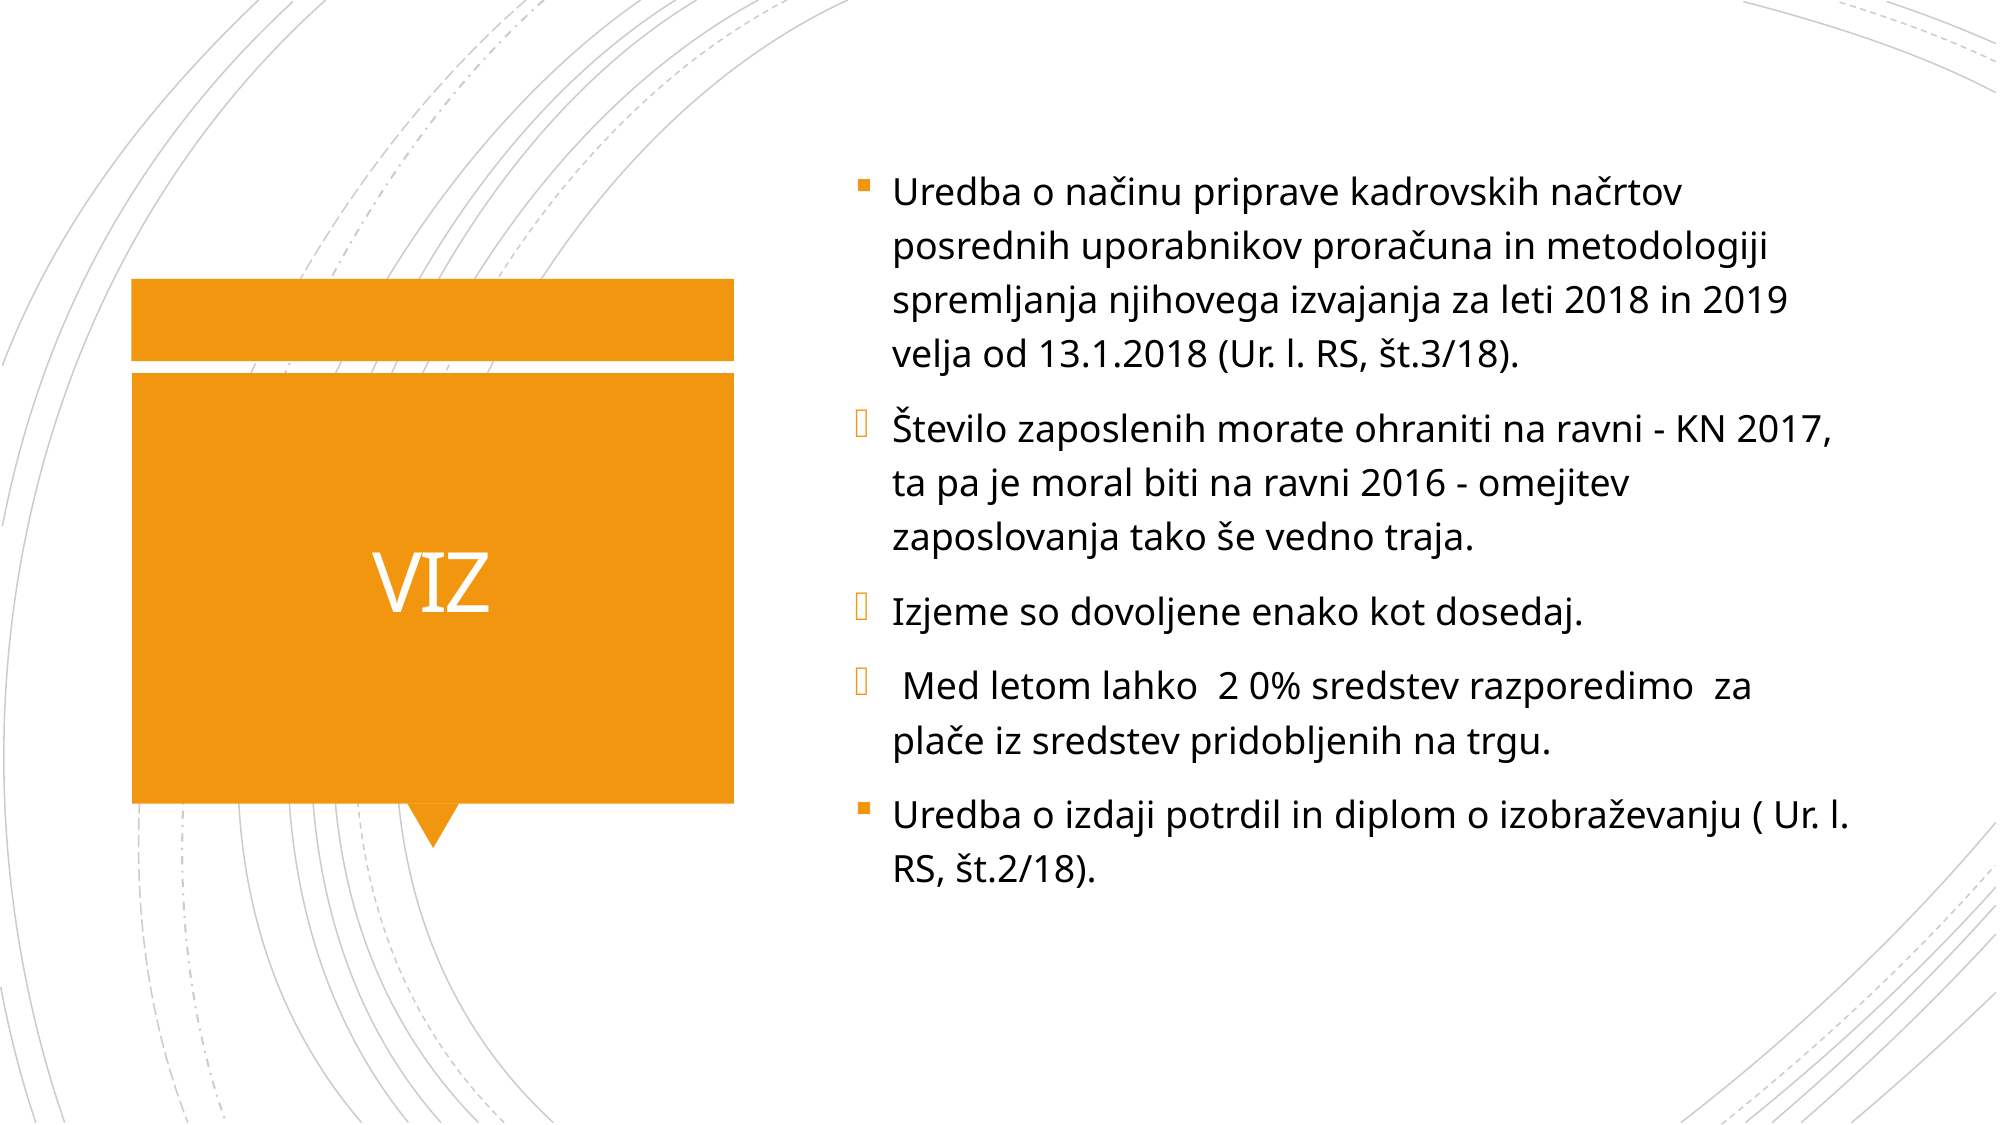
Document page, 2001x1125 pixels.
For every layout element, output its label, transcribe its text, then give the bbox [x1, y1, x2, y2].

list Uredba o načinu priprave kadrovskih načrtov posrednih uporabnikov proračuna in metodologiji spremljanja njihovega izvajanja za leti 2018 in 2019 velja od 13.1.2018 (Ur. l. RS, št.3/18). Število zaposlenih morate ohraniti na ravni - KN 2017, ta pa je moral biti na ravni 2016 - omejitev zaposlovanja tako še vedno traja. Izjeme so dovoljene enako kot dosedaj. Med letom lahko 2 0% sredstev razporedimo za plače iz sredstev pridobljenih na trgu. Uredba o izdaji potrdil in diplom o izobraževanju ( Ur. l. RS, št.2/18). [839, 131, 1871, 993]
title VIZ [145, 385, 720, 789]
